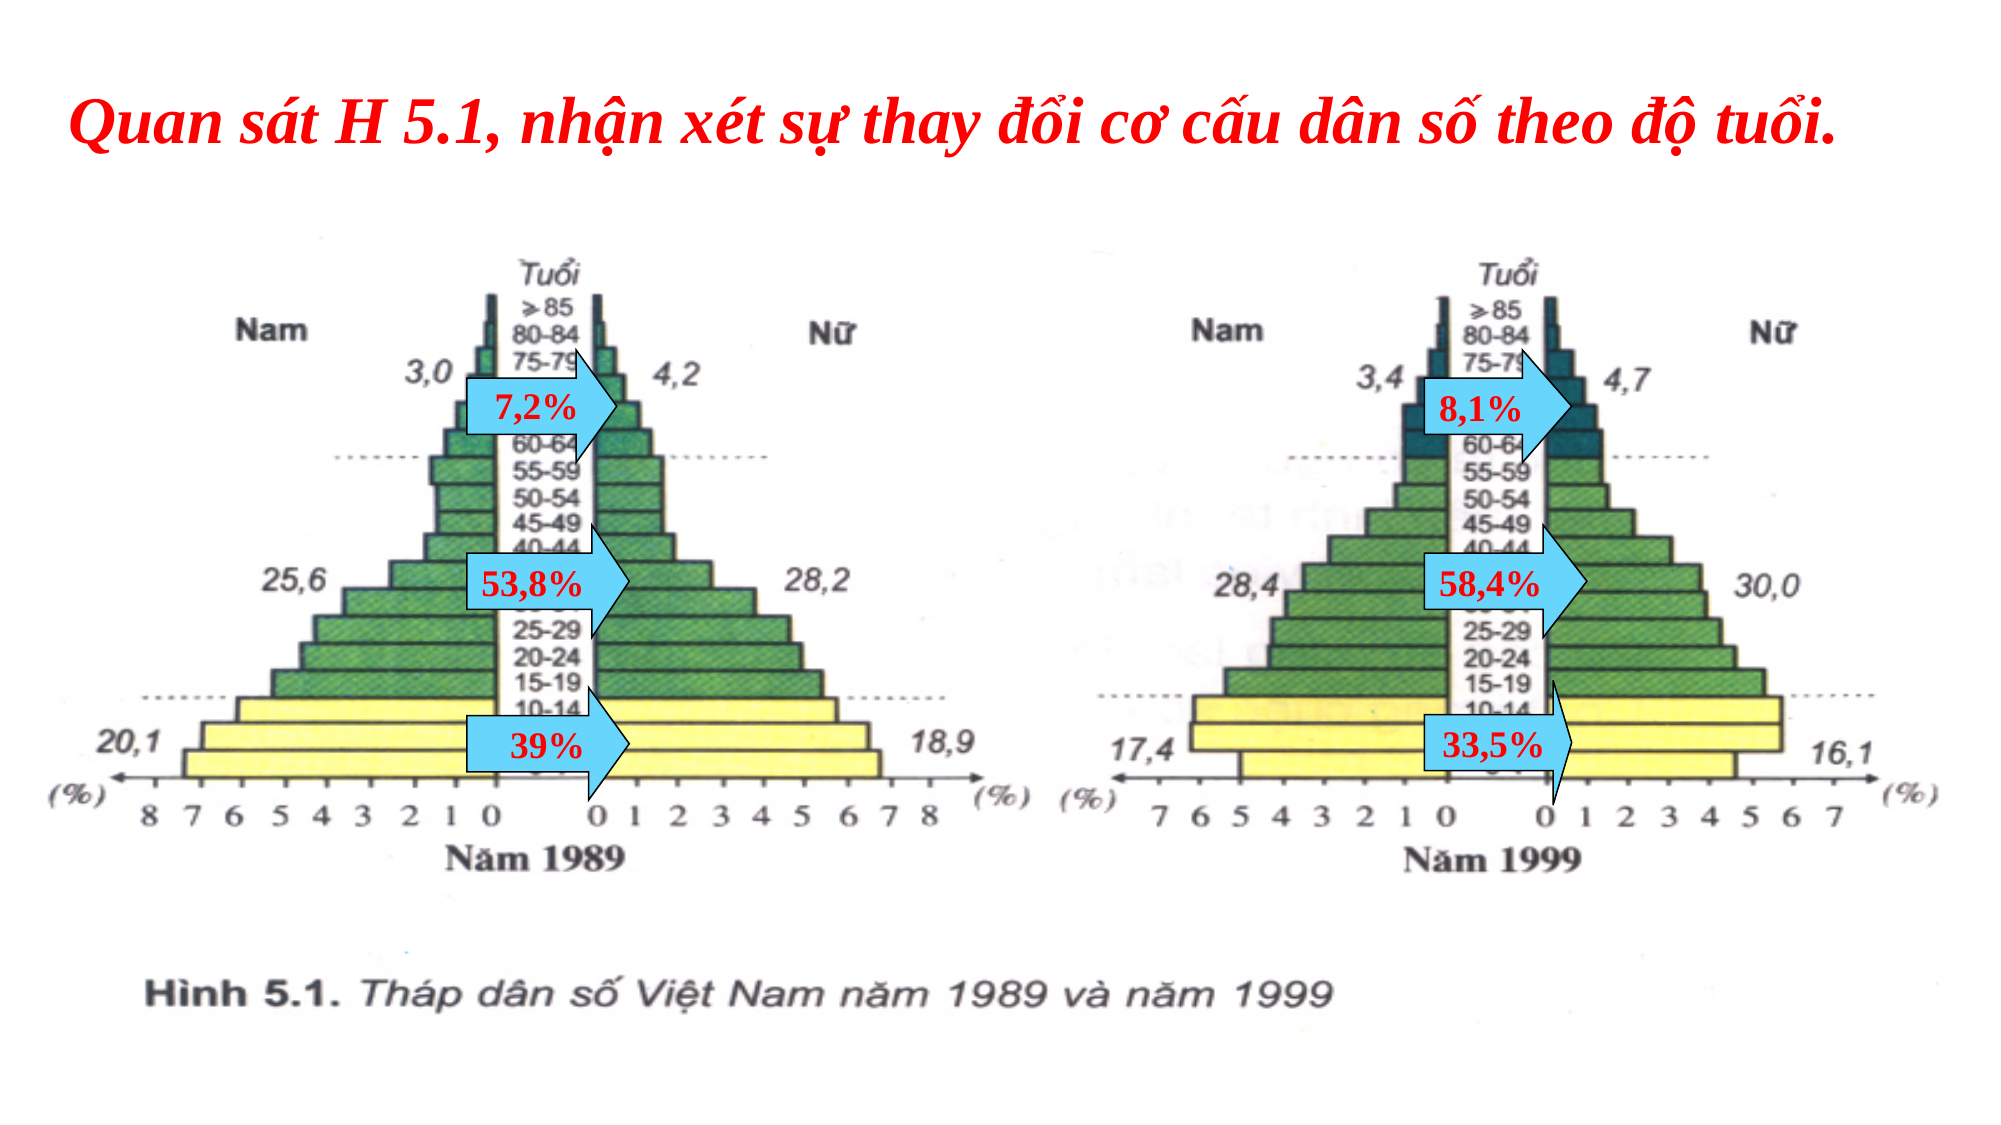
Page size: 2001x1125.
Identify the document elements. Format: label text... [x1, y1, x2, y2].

text_box Quan sát H 5.1, nhận xét sự thay đổi cơ cấu dân số theo độ tuổi. [39, 69, 1920, 165]
picture [19, 236, 1974, 1038]
